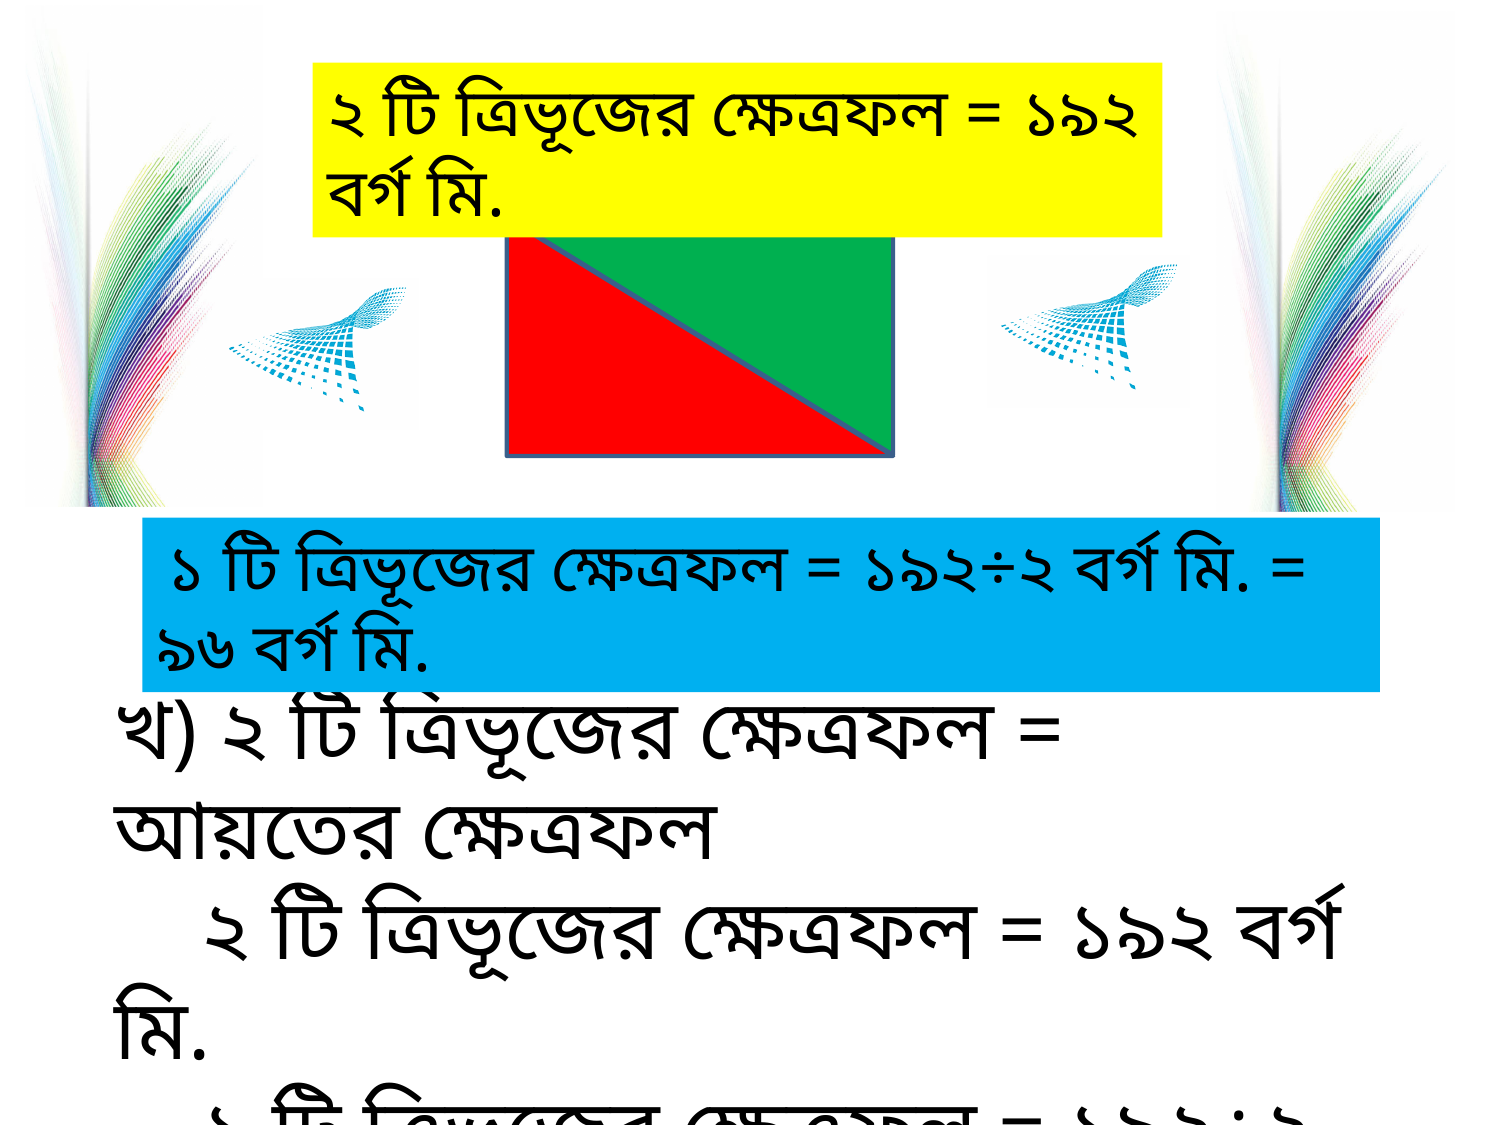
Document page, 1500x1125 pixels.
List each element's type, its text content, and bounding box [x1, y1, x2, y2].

picture [987, 12, 1500, 511]
text_box ২ টি ত্রিভূজের ক্ষেত্রফল = ১৯২ বর্গ মি. [312, 62, 1163, 238]
text_box [504, 238, 896, 459]
text_box [536, 238, 896, 457]
picture [0, 6, 419, 506]
text_box খ) ২ টি ত্রিভূজের ক্ষেত্রফল = আয়তের ক্ষেত্রফল ২ টি ত্রিভূজের ক্ষেত্রফল = ১৯২ বর্গ মি. ১ টি ত্রিভূজের ক্ষেত্রফল = ১৯২÷২ বর্গ মি. = ৯৬ বর্গ মি. [98, 667, 1377, 1125]
text_box ১ টি ত্রিভূজের ক্ষেত্রফল = ১৯২÷২ বর্গ মি. = ৯৬ বর্গ মি. [142, 517, 1380, 693]
